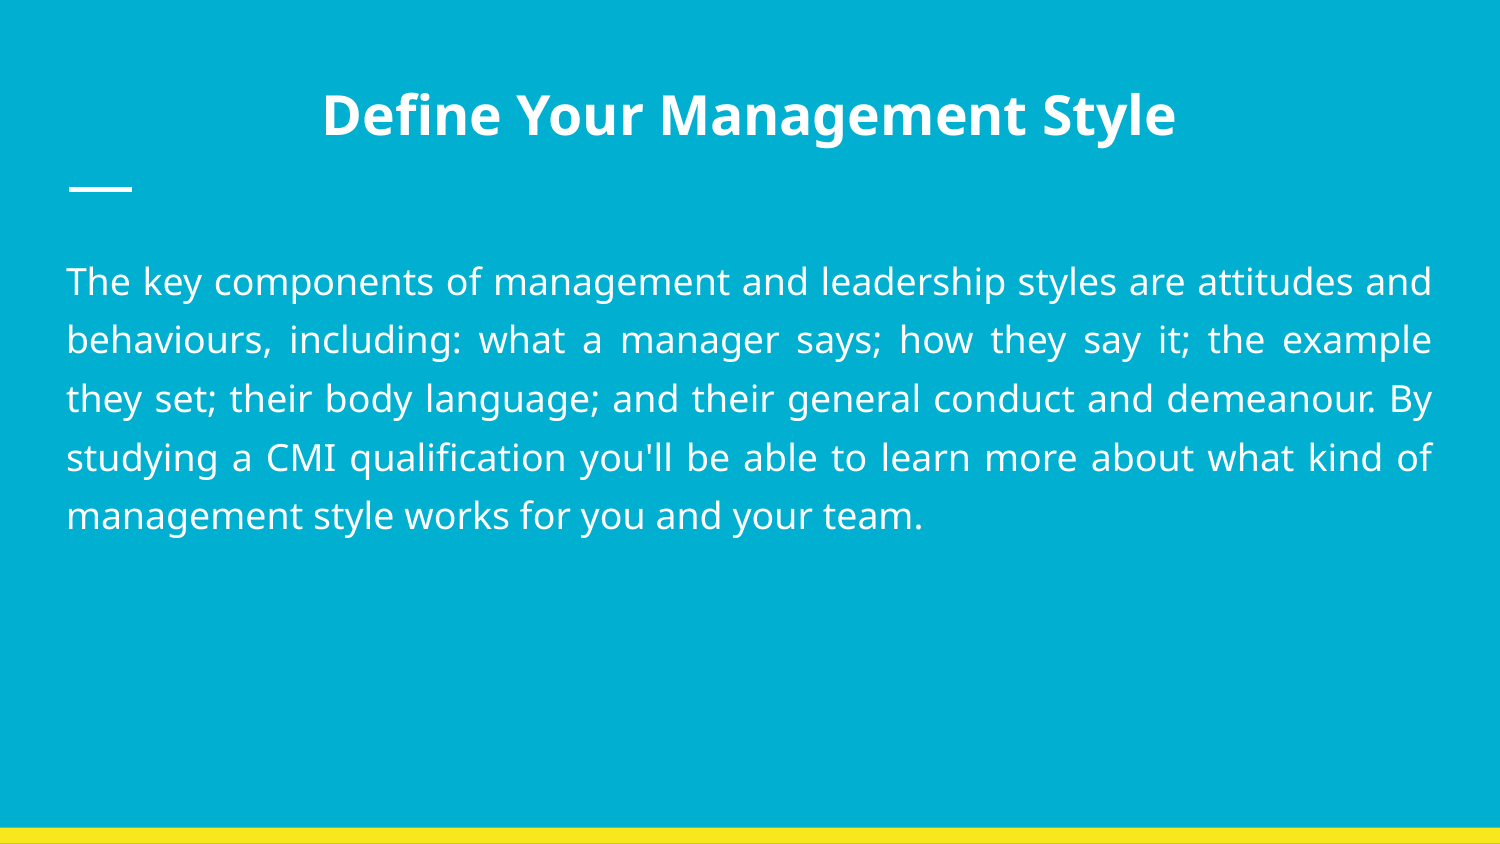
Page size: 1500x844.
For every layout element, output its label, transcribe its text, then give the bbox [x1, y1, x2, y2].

list The key components of management and leadership styles are attitudes and behaviours, including: what a manager says; how they say it; the example they set; their body language; and their general conduct and demeanour. By studying a CMI qualification you'll be able to learn more about what kind of management style works for you and your team. [51, 232, 1449, 750]
title Define Your Management Style [51, 61, 1449, 167]
